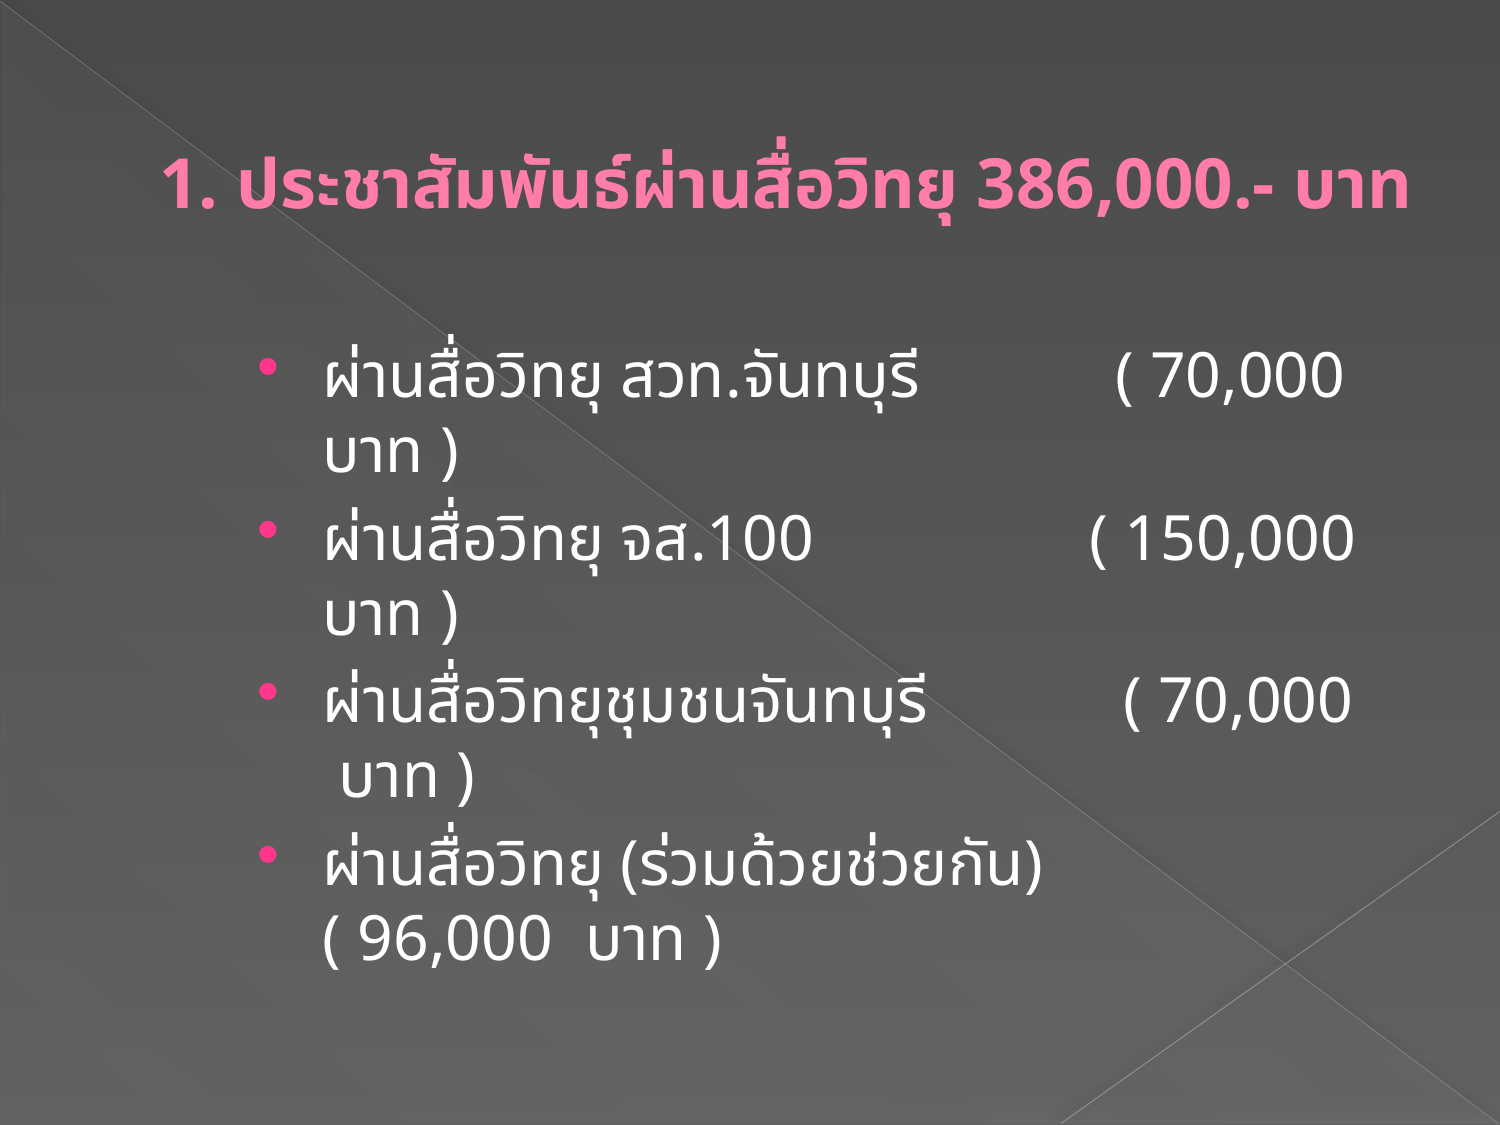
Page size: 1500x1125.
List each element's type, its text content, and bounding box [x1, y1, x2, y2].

list ผ่านสื่อวิทยุ สวท.จันทบุรี ( 70,000 บาท ) ผ่านสื่อวิทยุ จส.100 ( 150,000 บาท ) ผ่านสื่อวิทยุชุมชนจันทบุรี ( 70,000 บาท ) ผ่านสื่อวิทยุ (ร่วมด้วยช่วยกัน) ( 96,000 บาท ) [234, 328, 1383, 886]
title 1. ประชาสัมพันธ์ผ่านสื่อวิทยุ 386,000.- บาท [82, 93, 1432, 282]
